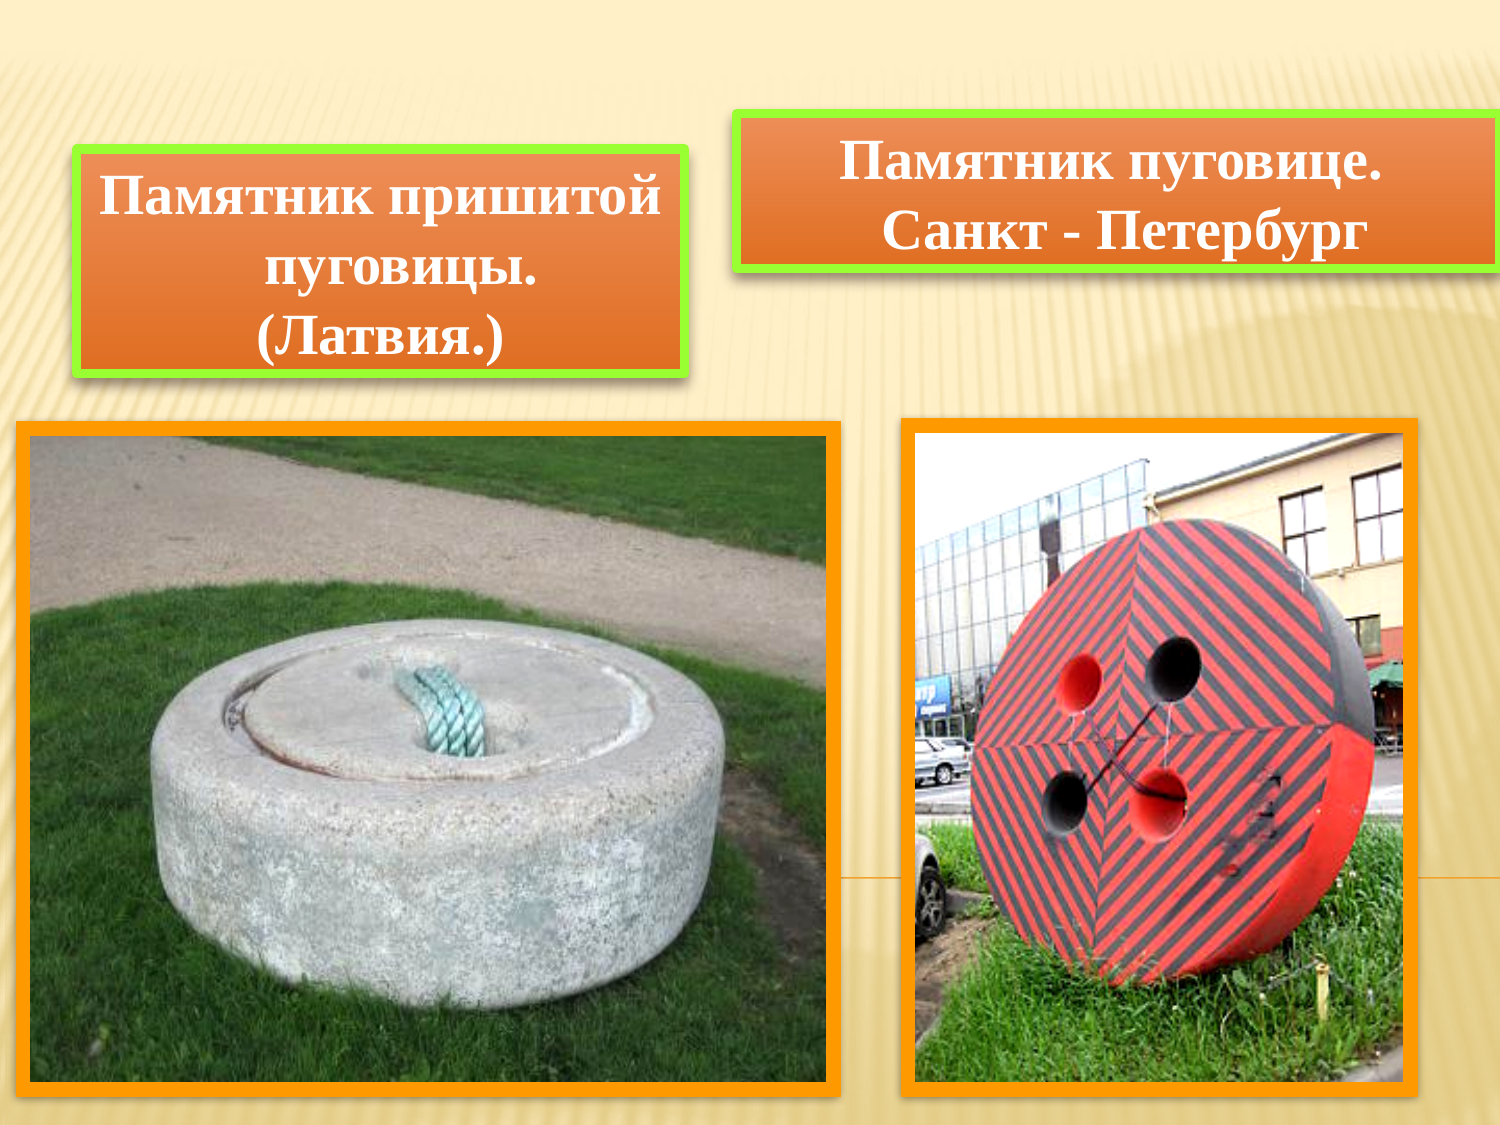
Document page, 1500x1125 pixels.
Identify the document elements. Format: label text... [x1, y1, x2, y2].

picture [29, 435, 827, 1083]
text_box Памятник пуговице. Санкт - Петербург [736, 113, 1500, 269]
picture [914, 432, 1404, 1083]
text_box Памятник пришитой пуговицы. (Латвия.) [76, 149, 685, 374]
